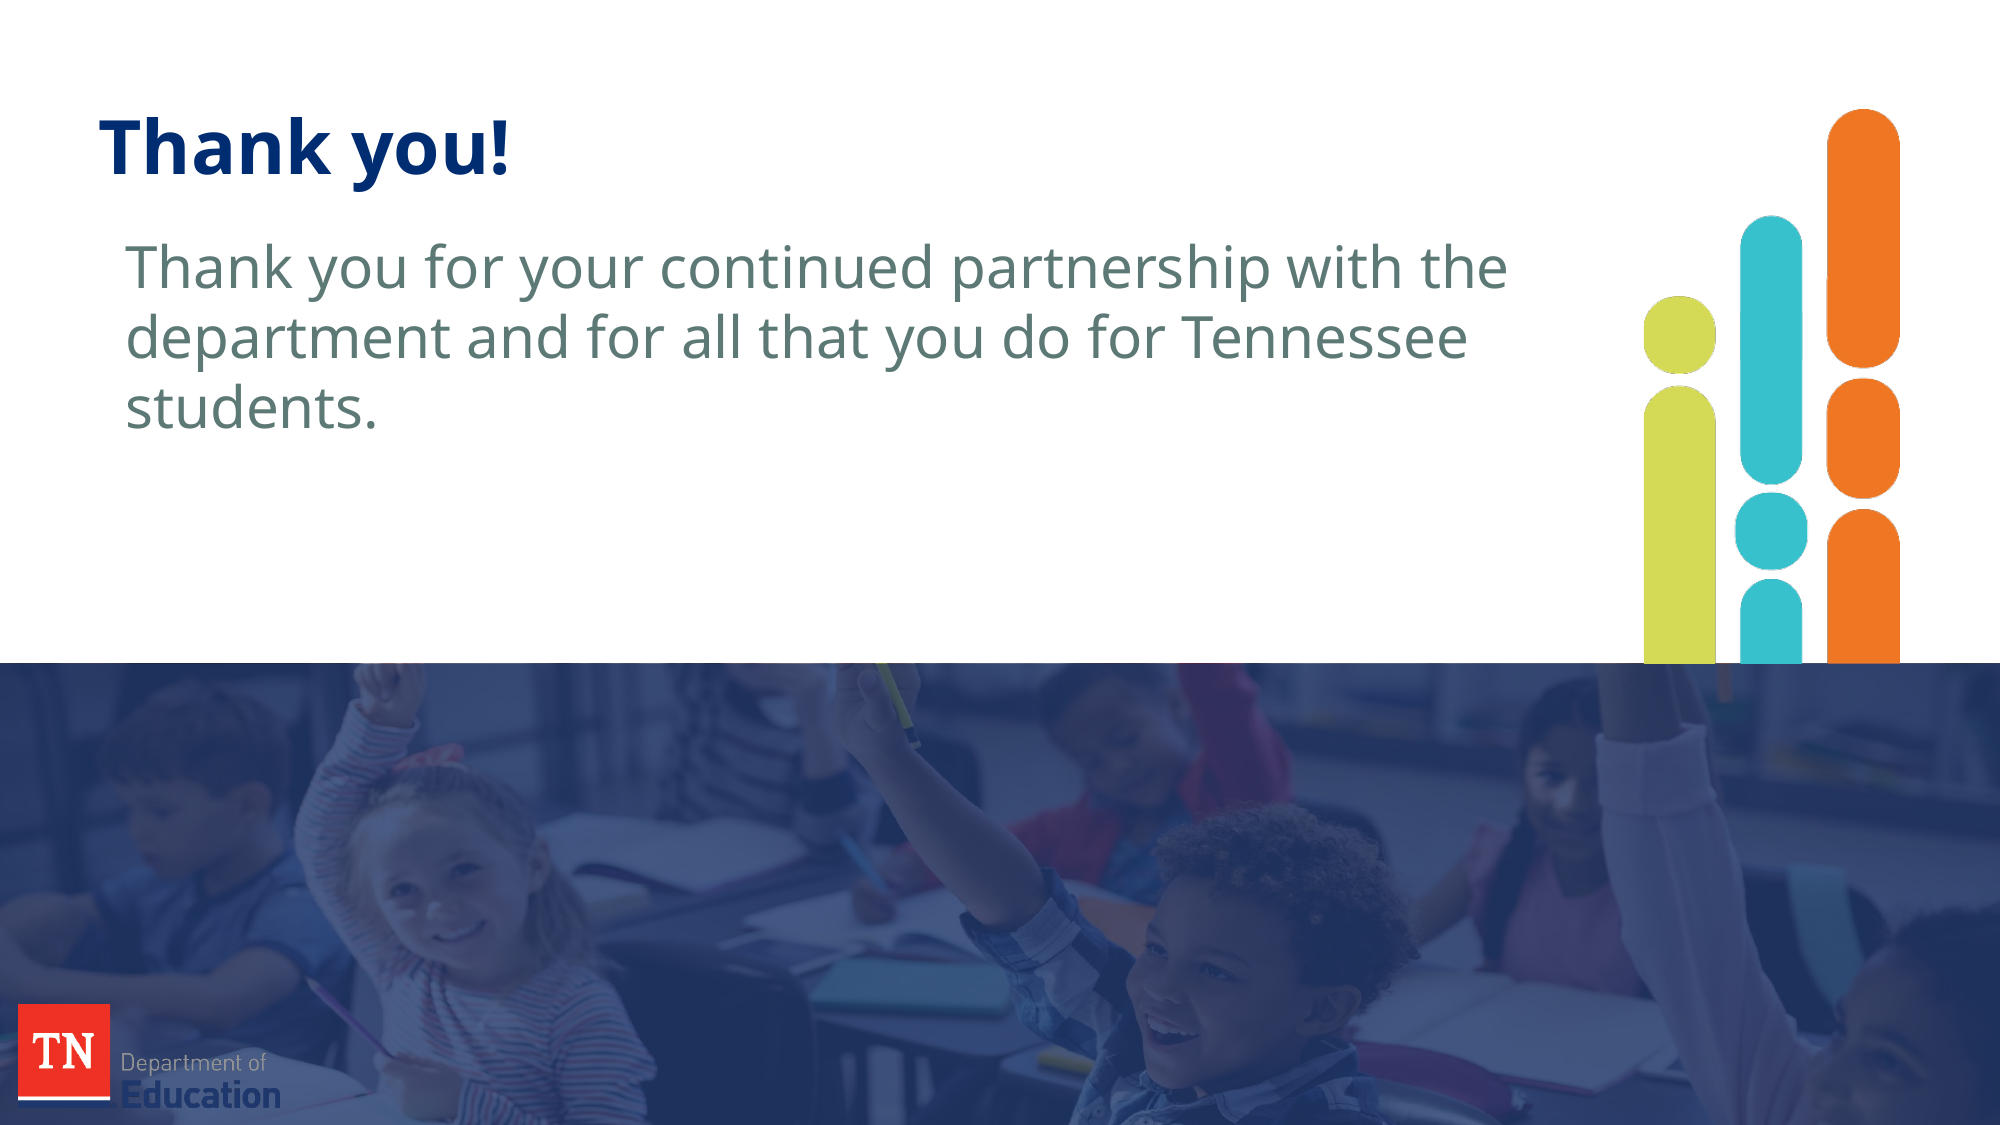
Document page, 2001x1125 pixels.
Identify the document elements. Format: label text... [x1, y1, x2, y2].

list Thank you for your continued partnership with the department and for all that you do for Tennessee students. [110, 223, 1611, 555]
title Thank you! [83, 37, 1272, 252]
picture [1643, 109, 1900, 664]
picture [18, 1004, 280, 1108]
